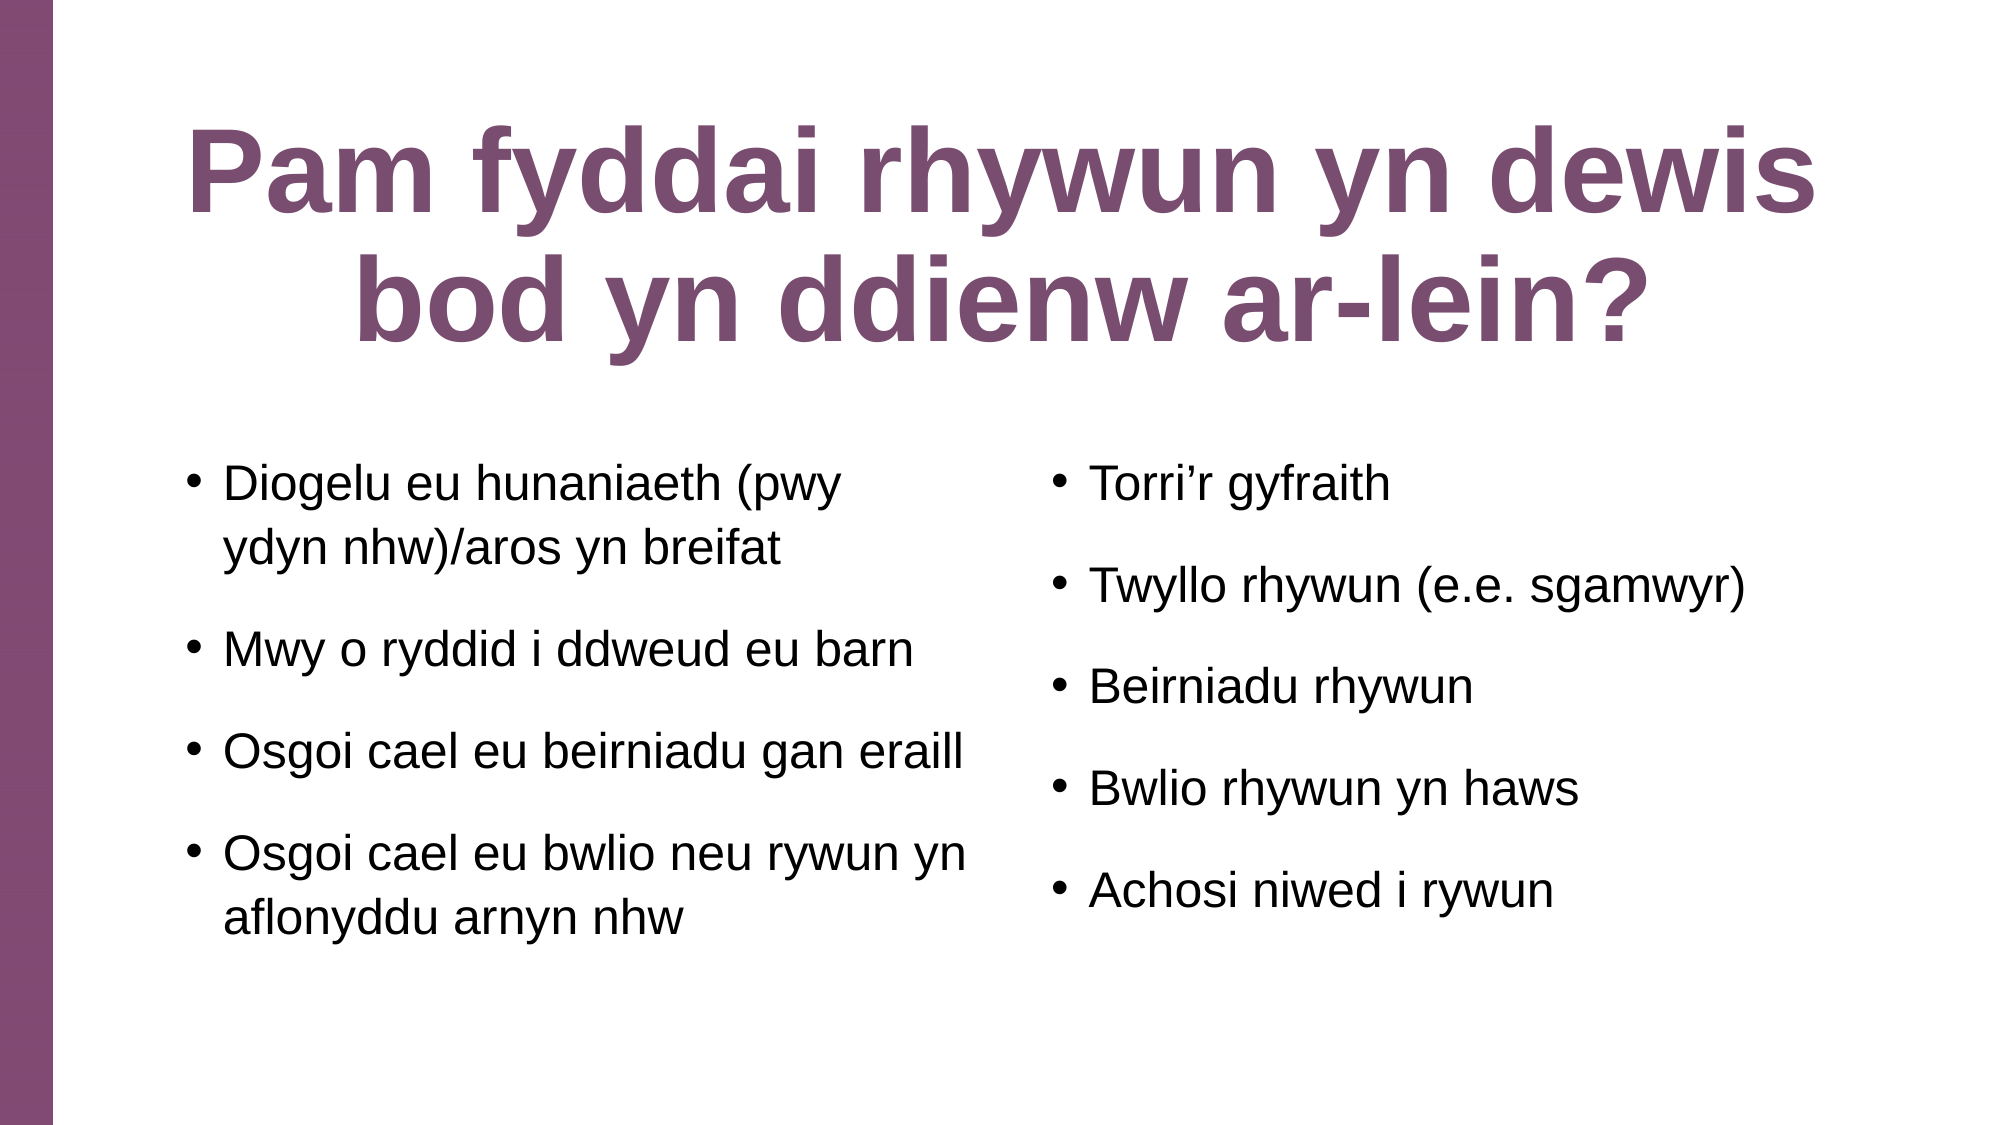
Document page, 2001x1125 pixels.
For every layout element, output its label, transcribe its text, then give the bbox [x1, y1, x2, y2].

title Pam fyddai rhywun yn dewis bod yn ddienw ar-lein? [137, 59, 1869, 417]
picture [0, 0, 53, 1125]
list Diogelu eu hunaniaeth (pwy ydyn nhw)/aros yn breifat Mwy o ryddid i ddweud eu barn Osgoi cael eu beirniadu gan eraill Osgoi cael eu bwlio neu rywun yn aflonyddu arnyn nhw [170, 438, 1003, 1036]
text_box Torri’r gyfraith Twyllo rhywun (e.e. sgamwyr) Beirniadu rhywun Bwlio rhywun yn haws Achosi niwed i rywun [1036, 438, 1869, 1036]
